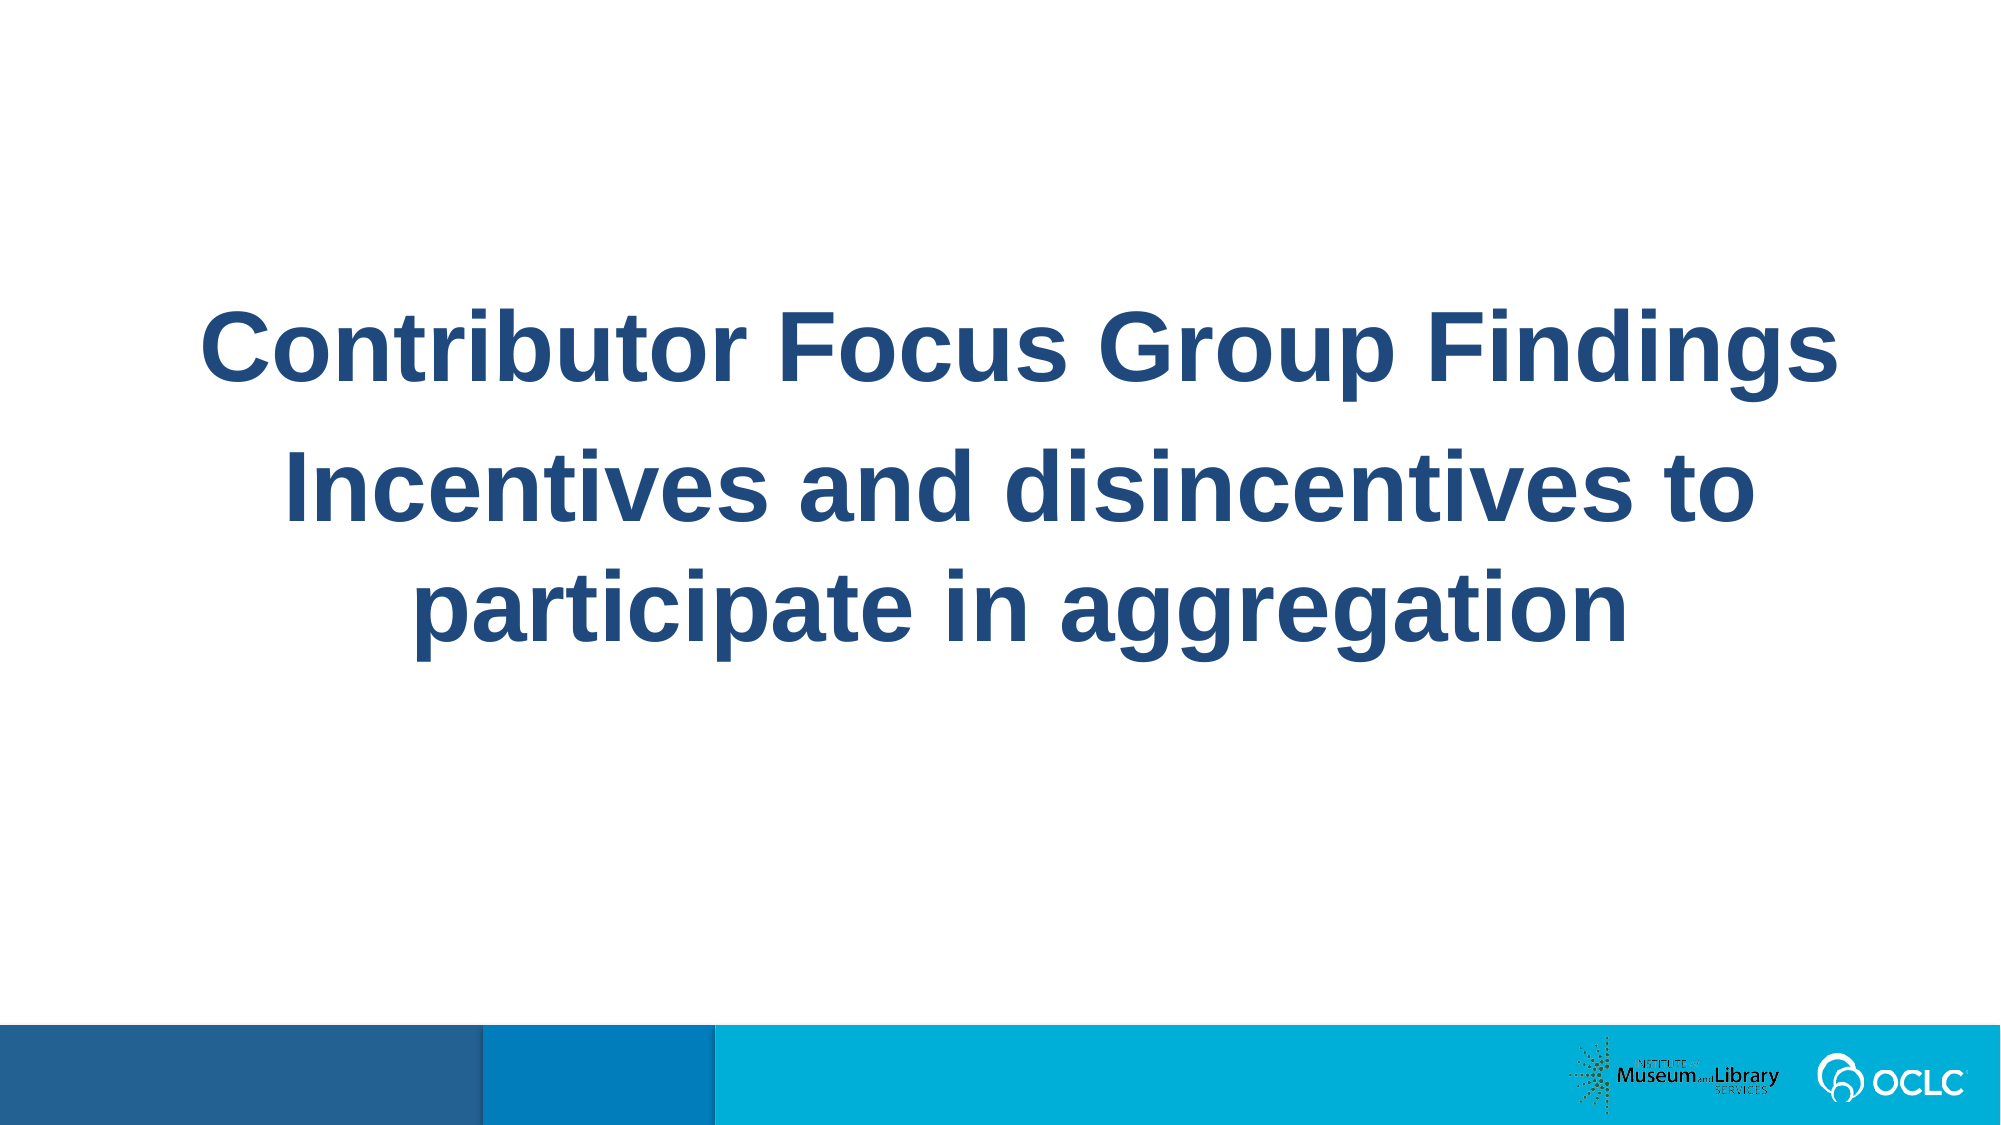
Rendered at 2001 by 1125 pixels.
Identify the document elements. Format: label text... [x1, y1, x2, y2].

picture [1716, 1068, 1724, 1082]
picture [1657, 1072, 1665, 1082]
picture [1684, 1072, 1689, 1082]
picture [1691, 1072, 1695, 1082]
picture [1636, 1072, 1641, 1082]
picture [1770, 1072, 1776, 1083]
picture [1731, 1067, 1741, 1082]
picture [1618, 1068, 1624, 1082]
list Contributor Focus Group Findings Incentives and disincentives to participate in aggregation [98, 274, 1944, 425]
picture [1753, 1072, 1759, 1082]
picture [1668, 1072, 1673, 1082]
picture [1628, 1068, 1633, 1082]
